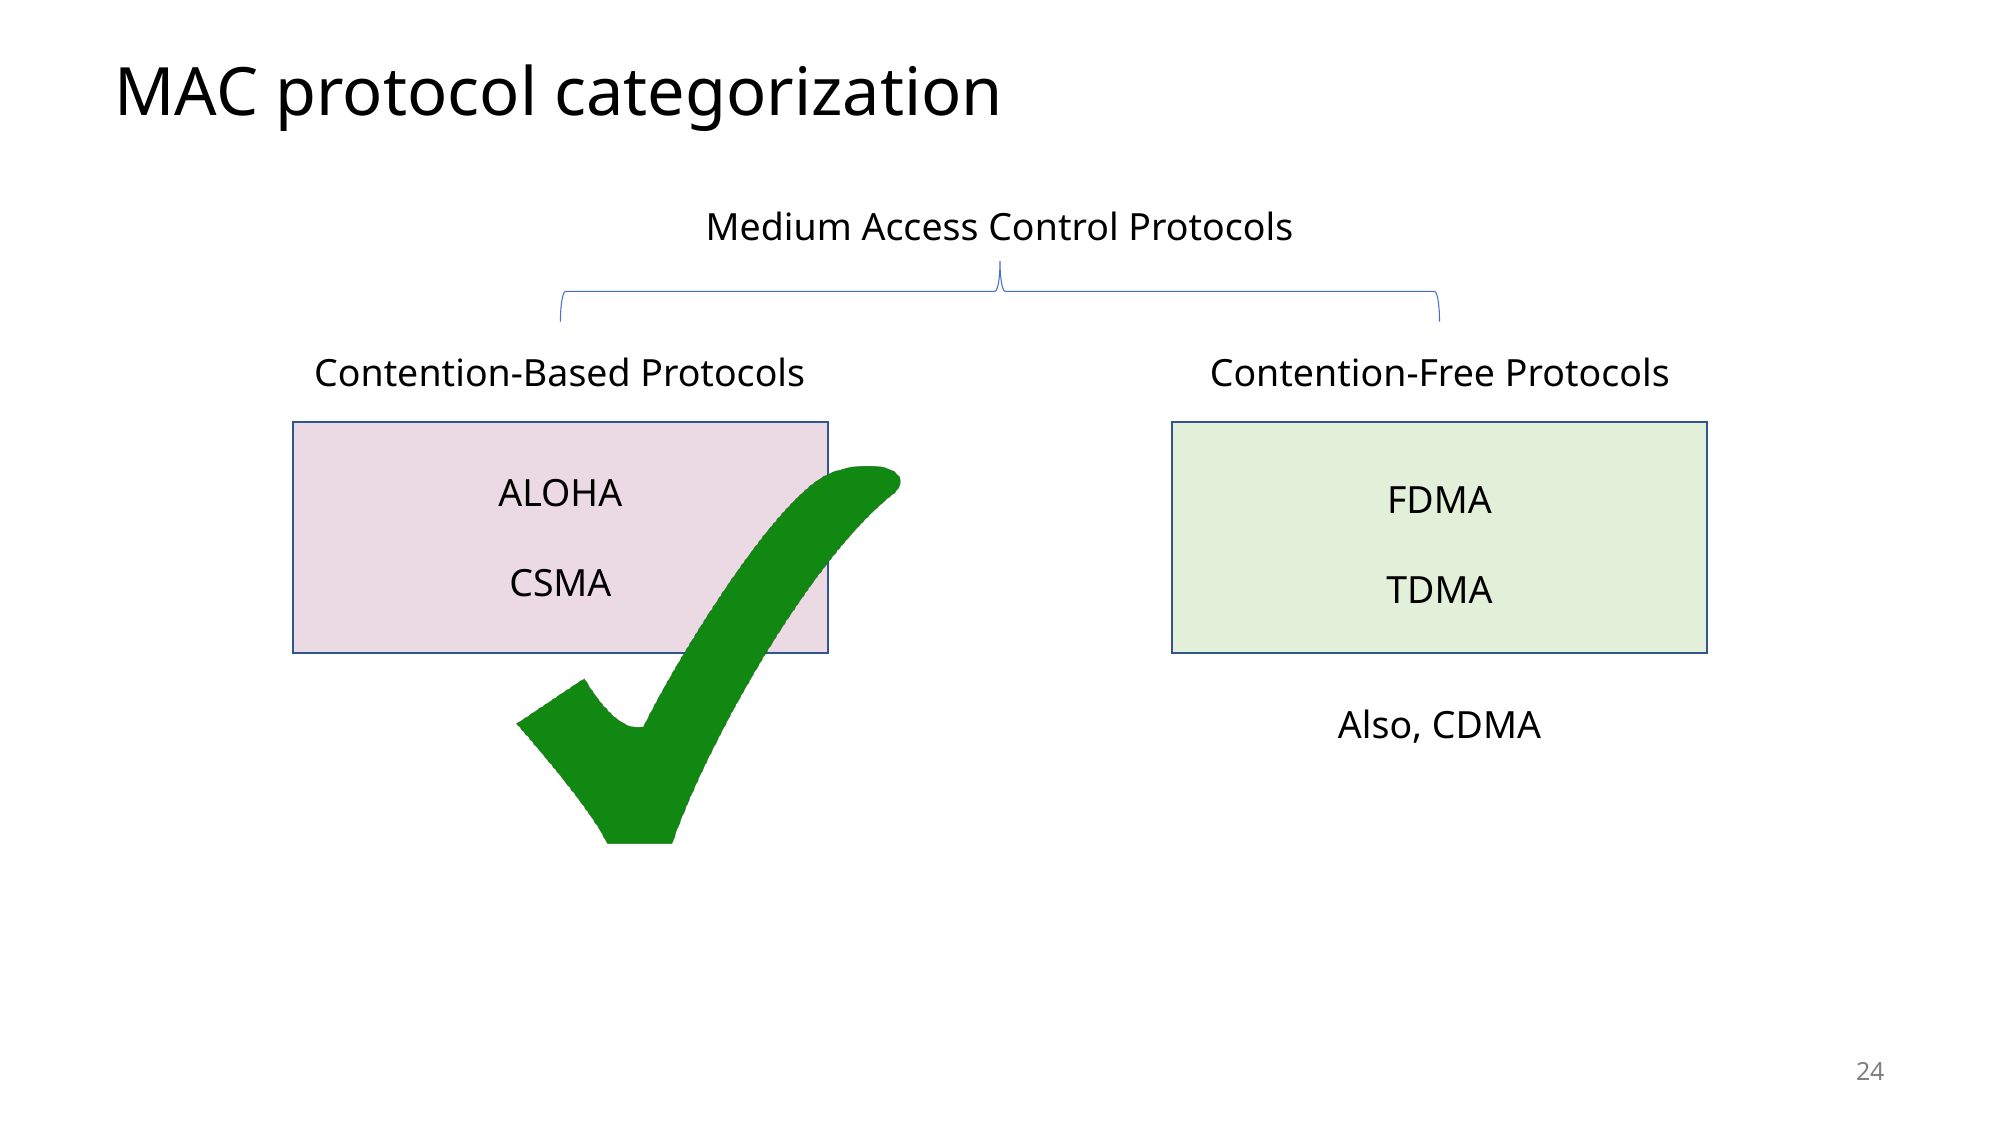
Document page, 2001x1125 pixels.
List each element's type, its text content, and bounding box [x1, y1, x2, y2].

text_box Contention-Based Protocols [237, 341, 883, 402]
text_box Contention-Free Protocols [1117, 341, 1763, 402]
text_box [559, 261, 1441, 322]
text_box [292, 421, 829, 654]
text_box Medium Access Control Protocols [676, 195, 1323, 256]
title MAC protocol categorization [99, 37, 1900, 150]
text_box FDMA TDMA Also, CDMA [1172, 468, 1707, 754]
slide_number 24 [1749, 1042, 1900, 1103]
picture [511, 457, 905, 852]
text_box [1171, 421, 1708, 654]
text_box ALOHA CSMA [293, 461, 511, 612]
